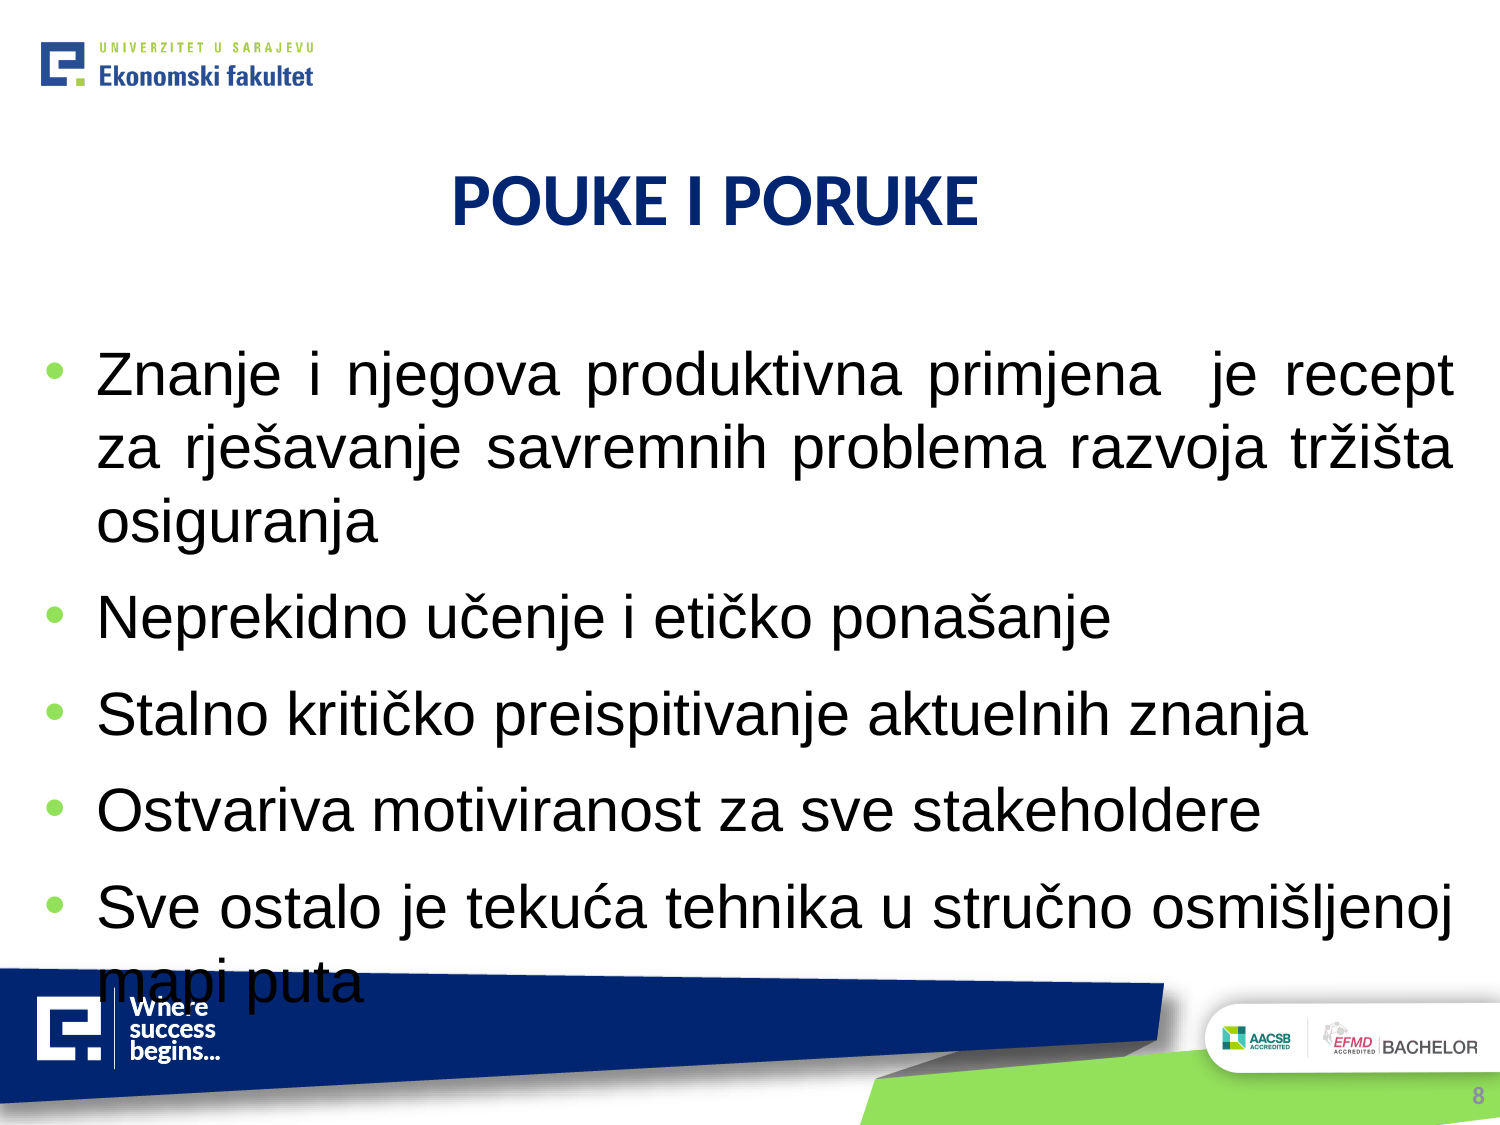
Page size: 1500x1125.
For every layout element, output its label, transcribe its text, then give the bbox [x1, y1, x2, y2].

slide_number 8 [1398, 1065, 1500, 1125]
picture [0, 0, 1500, 1125]
text_box POUKE I PORUKE [41, 101, 1392, 290]
list Znanje i njegova produktivna primjena je recept za rješavanje savremnih problema razvoja tržišta osiguranja Neprekidno učenje i etičko ponašanje Stalno kritičko preispitivanje aktuelnih znanja Ostvariva motiviranost za sve stakeholdere Sve ostalo je tekuća tehnika u stručno osmišljenoj mapi puta [29, 326, 1471, 1029]
